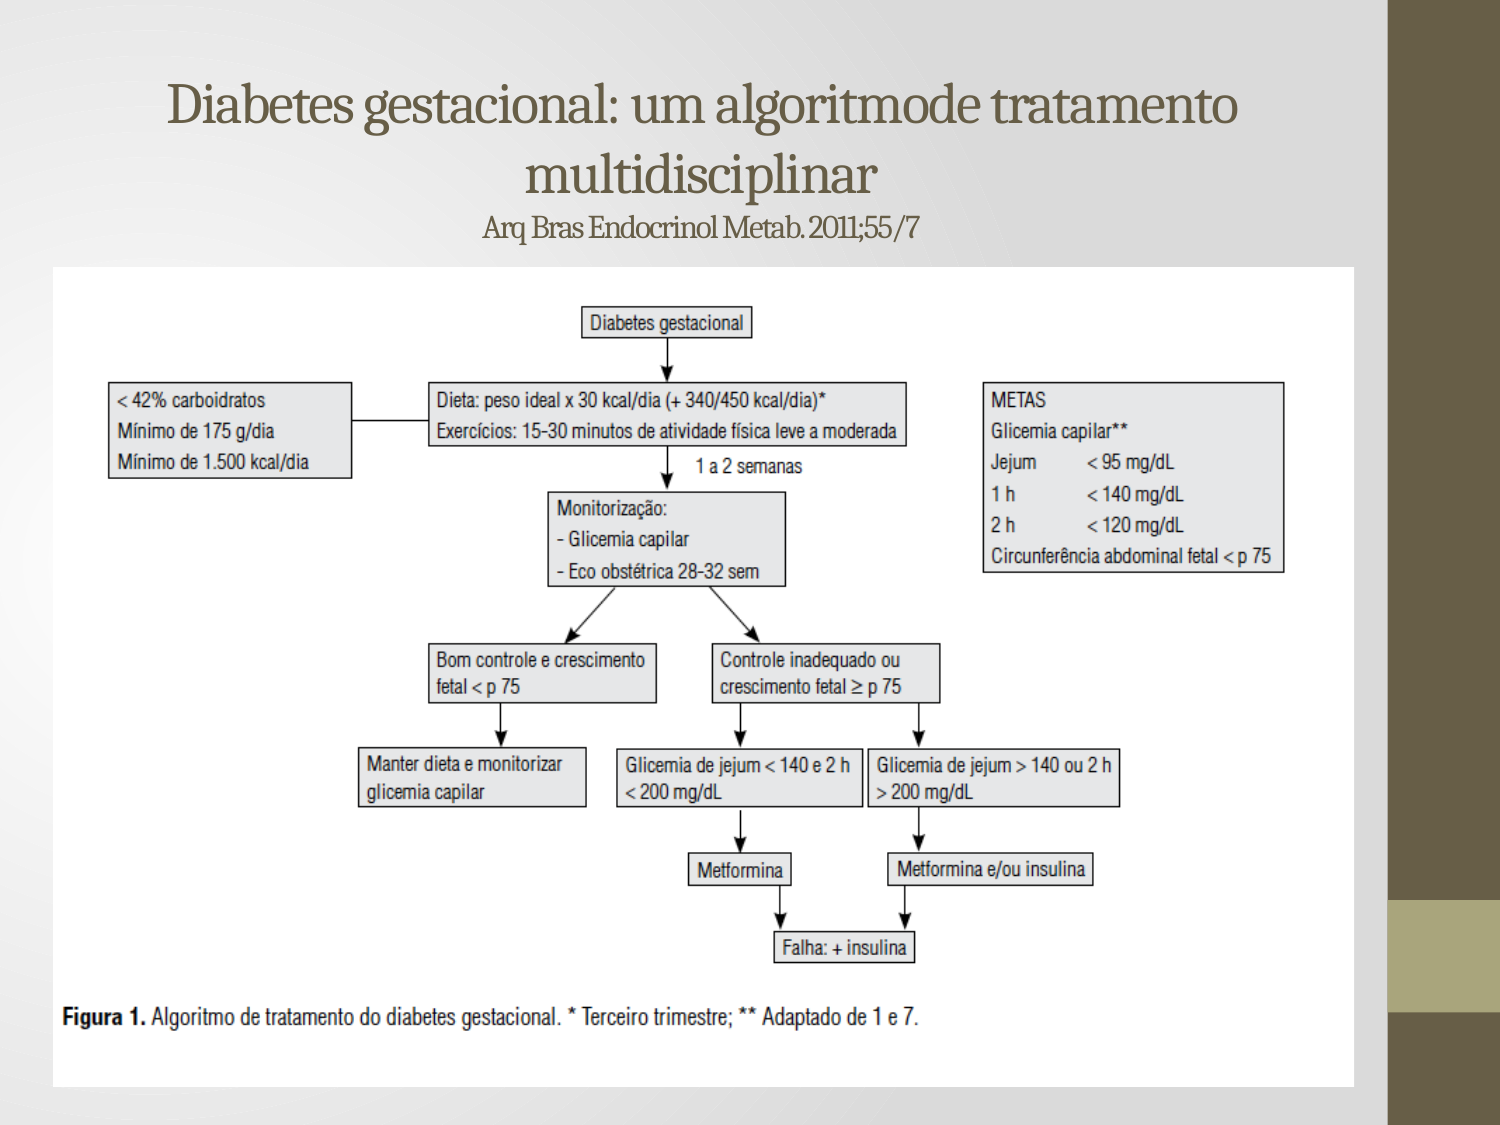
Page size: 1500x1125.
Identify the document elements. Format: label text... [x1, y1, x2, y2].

title Diabetes gestacional: um algoritmode tratamento multidisciplinar Arq Bras Endocrinol Metab. 2011;55/7 [76, 30, 1327, 259]
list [52, 266, 1355, 1088]
